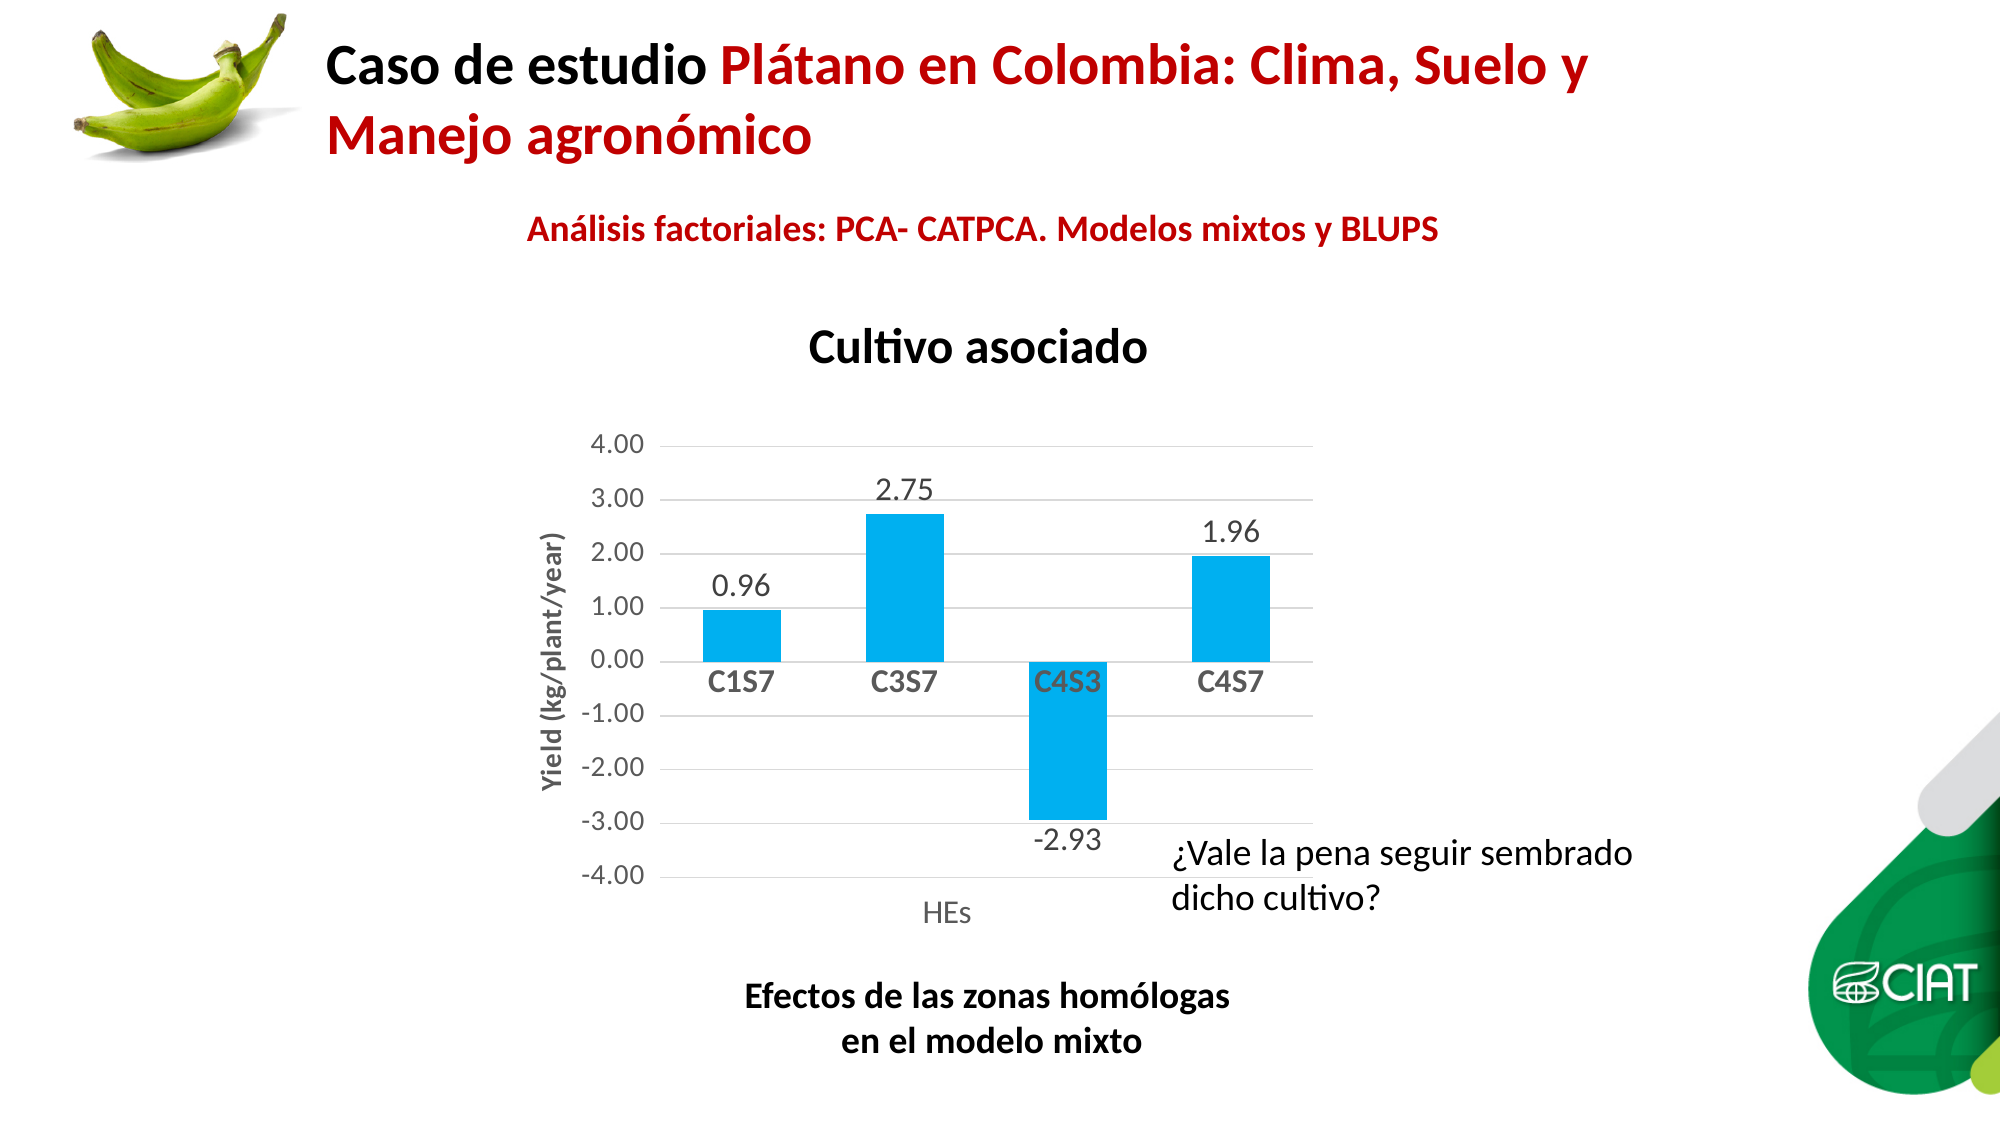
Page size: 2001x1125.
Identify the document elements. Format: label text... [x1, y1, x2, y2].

text_box ¿Vale la pena seguir sembrado dicho cultivo? [1339, 820, 1683, 926]
text_box Caso de estudio Plátano en Colombia: Clima, Suelo y Manejo agronómico [312, 18, 1750, 174]
text_box Cultivo asociado [794, 305, 1182, 381]
chart [530, 425, 1339, 942]
text_box Análisis factoriales: PCA- CATPCA. Modelos mixtos y BLUPS [512, 196, 1464, 257]
picture [0, 0, 2000, 1125]
text_box Efectos de las zonas homólogas en el modelo mixto [575, 963, 1401, 1069]
